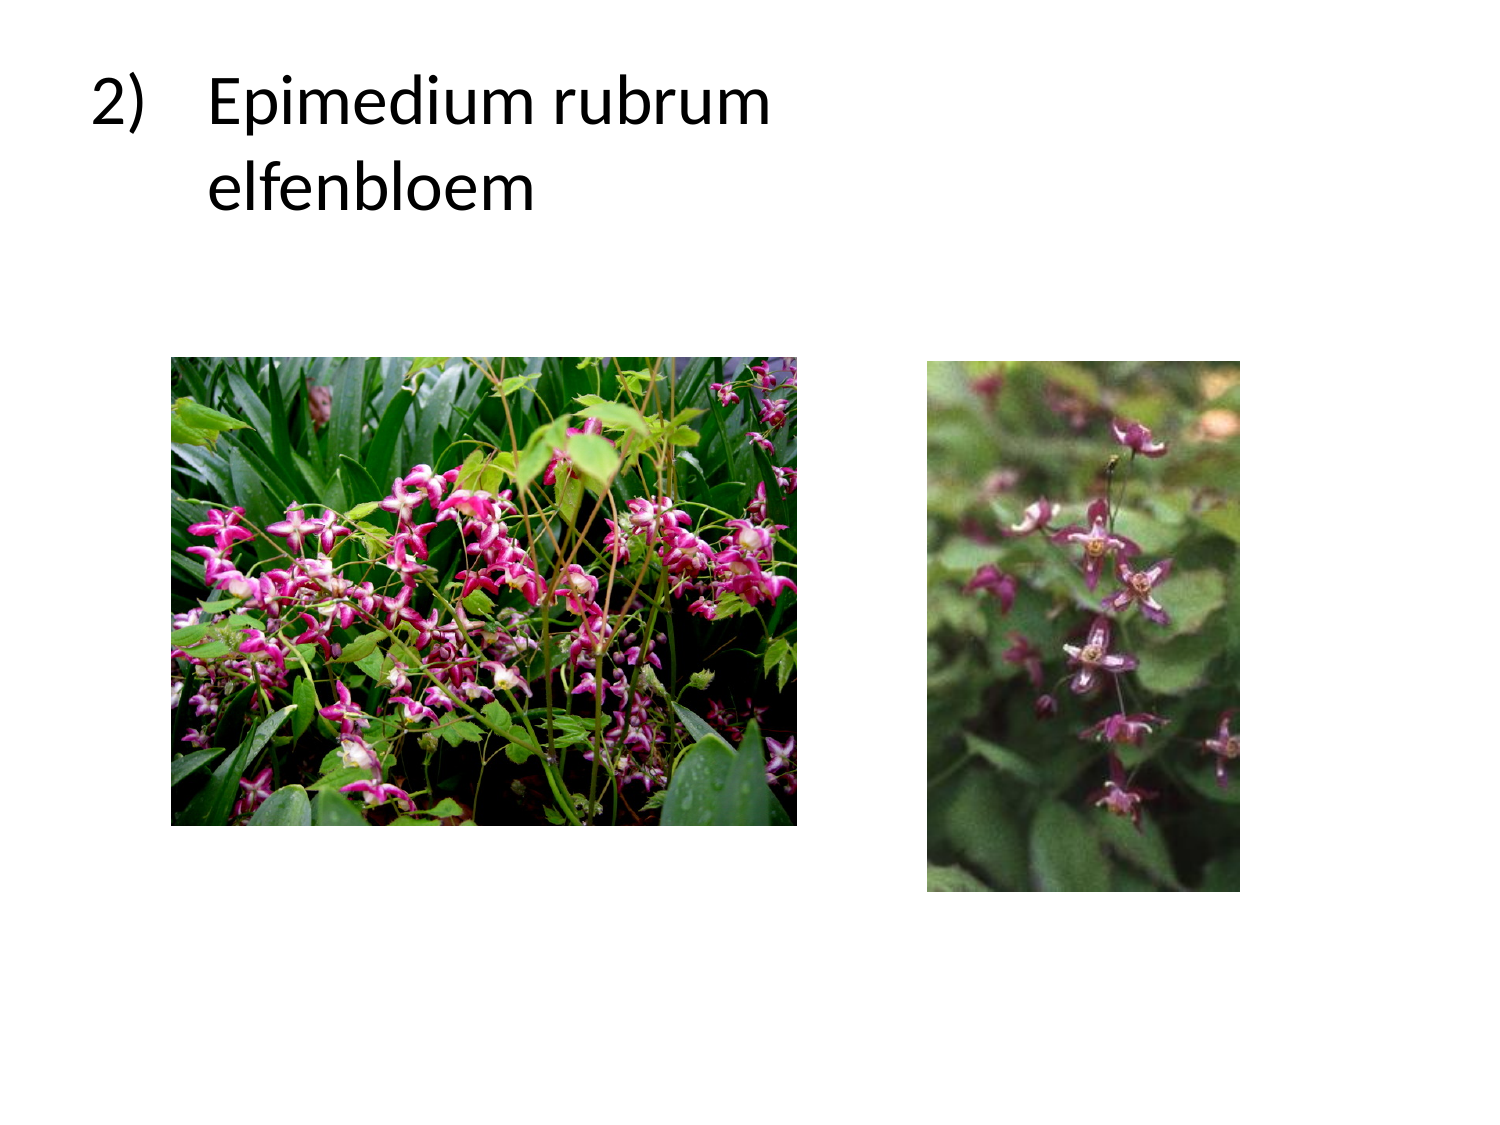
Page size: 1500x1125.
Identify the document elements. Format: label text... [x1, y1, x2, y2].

picture [926, 361, 1240, 892]
picture [170, 356, 797, 827]
title 2) Epimedium rubrum elfenbloem [75, 45, 1425, 233]
